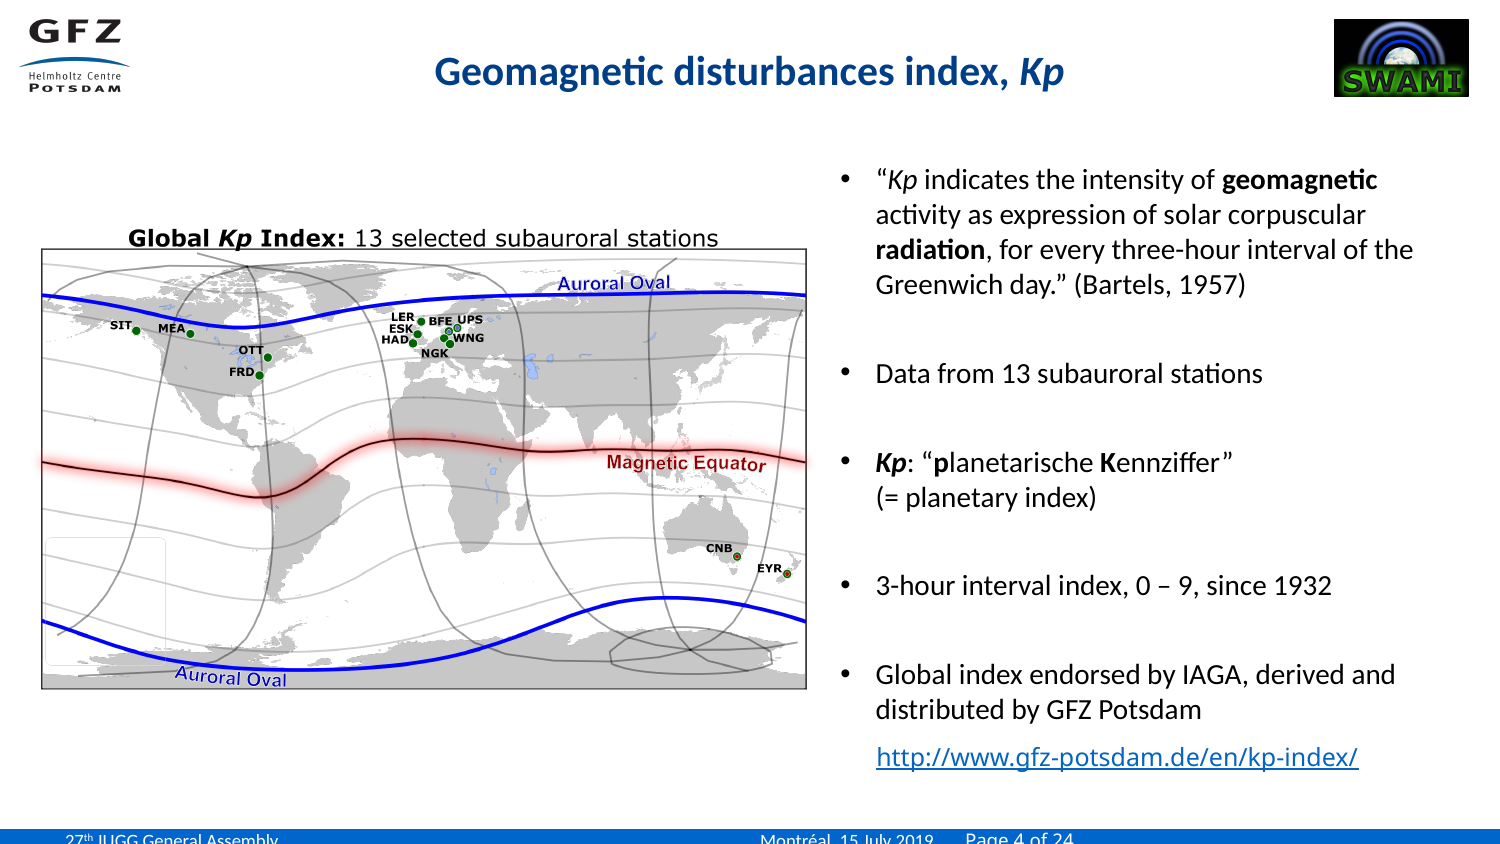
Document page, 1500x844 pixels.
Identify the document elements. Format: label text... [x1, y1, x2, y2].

picture [1334, 19, 1469, 97]
text_box Geomagnetic disturbances index, Kp [374, 36, 1125, 102]
picture [23, 222, 823, 696]
text_box http://www.gfz-potsdam.de/en/kp-index/ [876, 741, 1410, 776]
text_box “Kp indicates the intensity of geomagnetic activity as expression of solar corpuscular radiation, for every three-hour interval of the Greenwich day.” (Bartels, 1957) Data from 13 subauroral stations Kp: “planetarische Kennziffer” (= planetary index) 3-hour interval index, 0 – 9, since 1932 Global index endorsed by IAGA, derived and distributed by GFZ Potsdam [822, 160, 1487, 735]
